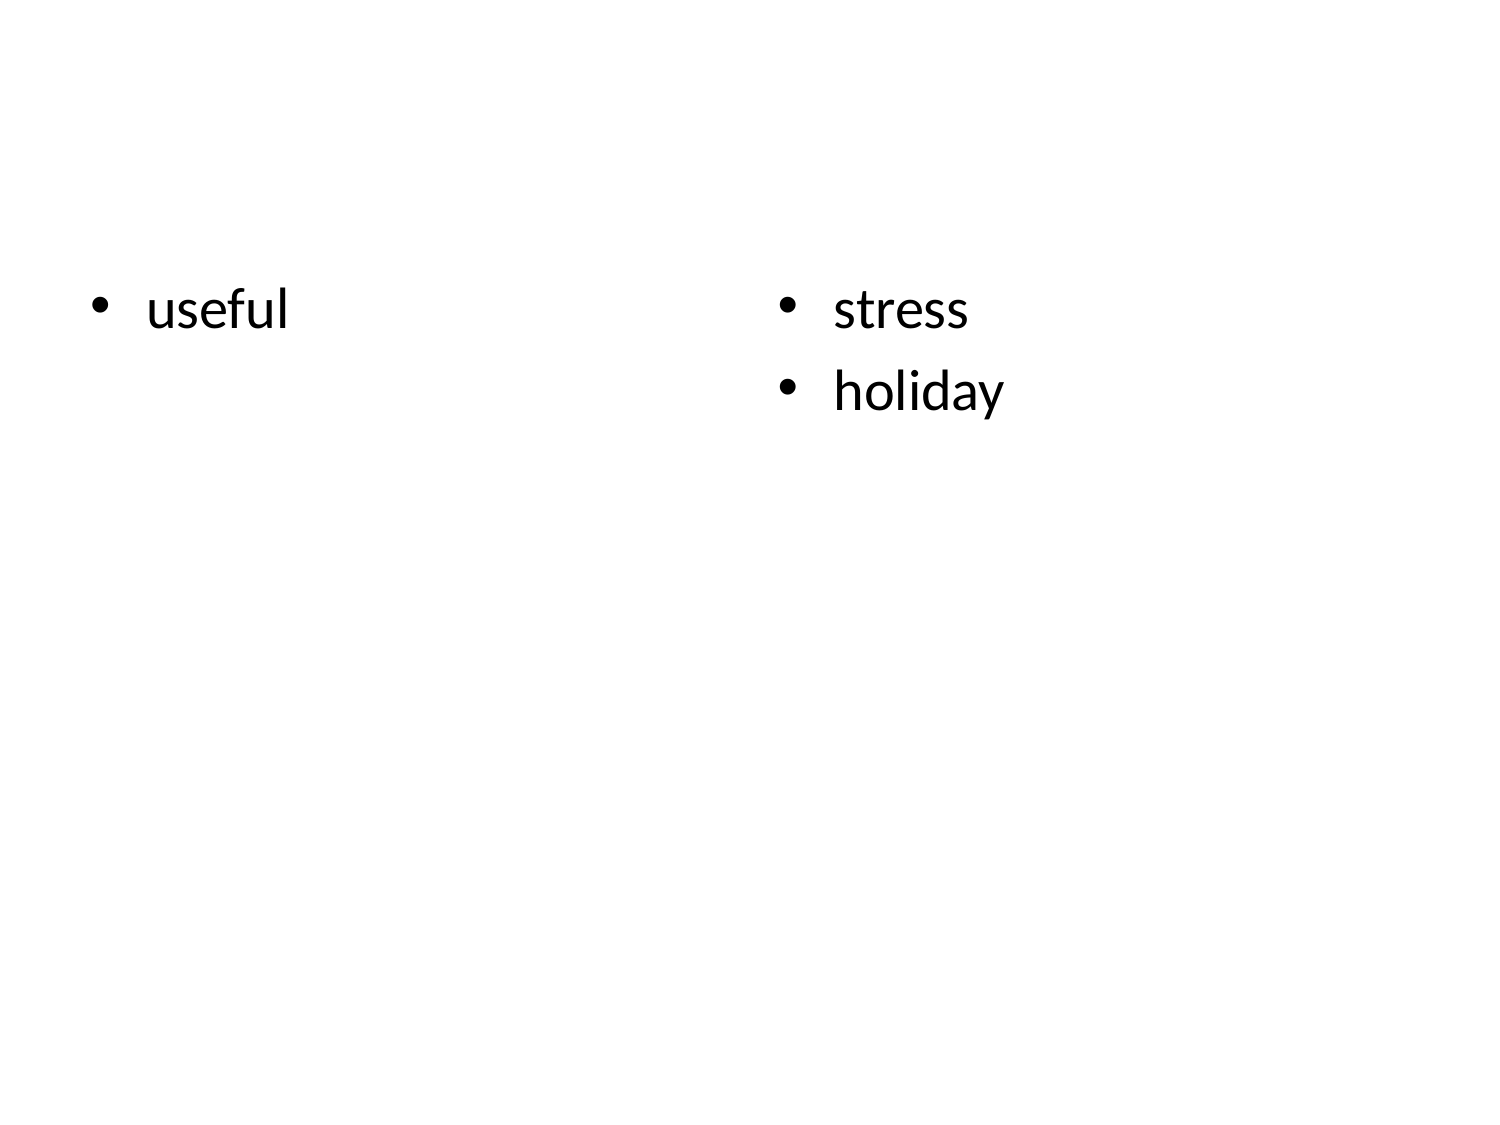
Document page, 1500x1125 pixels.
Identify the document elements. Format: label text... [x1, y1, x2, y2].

list stress holiday [762, 262, 1425, 1005]
list useful [75, 262, 738, 1005]
